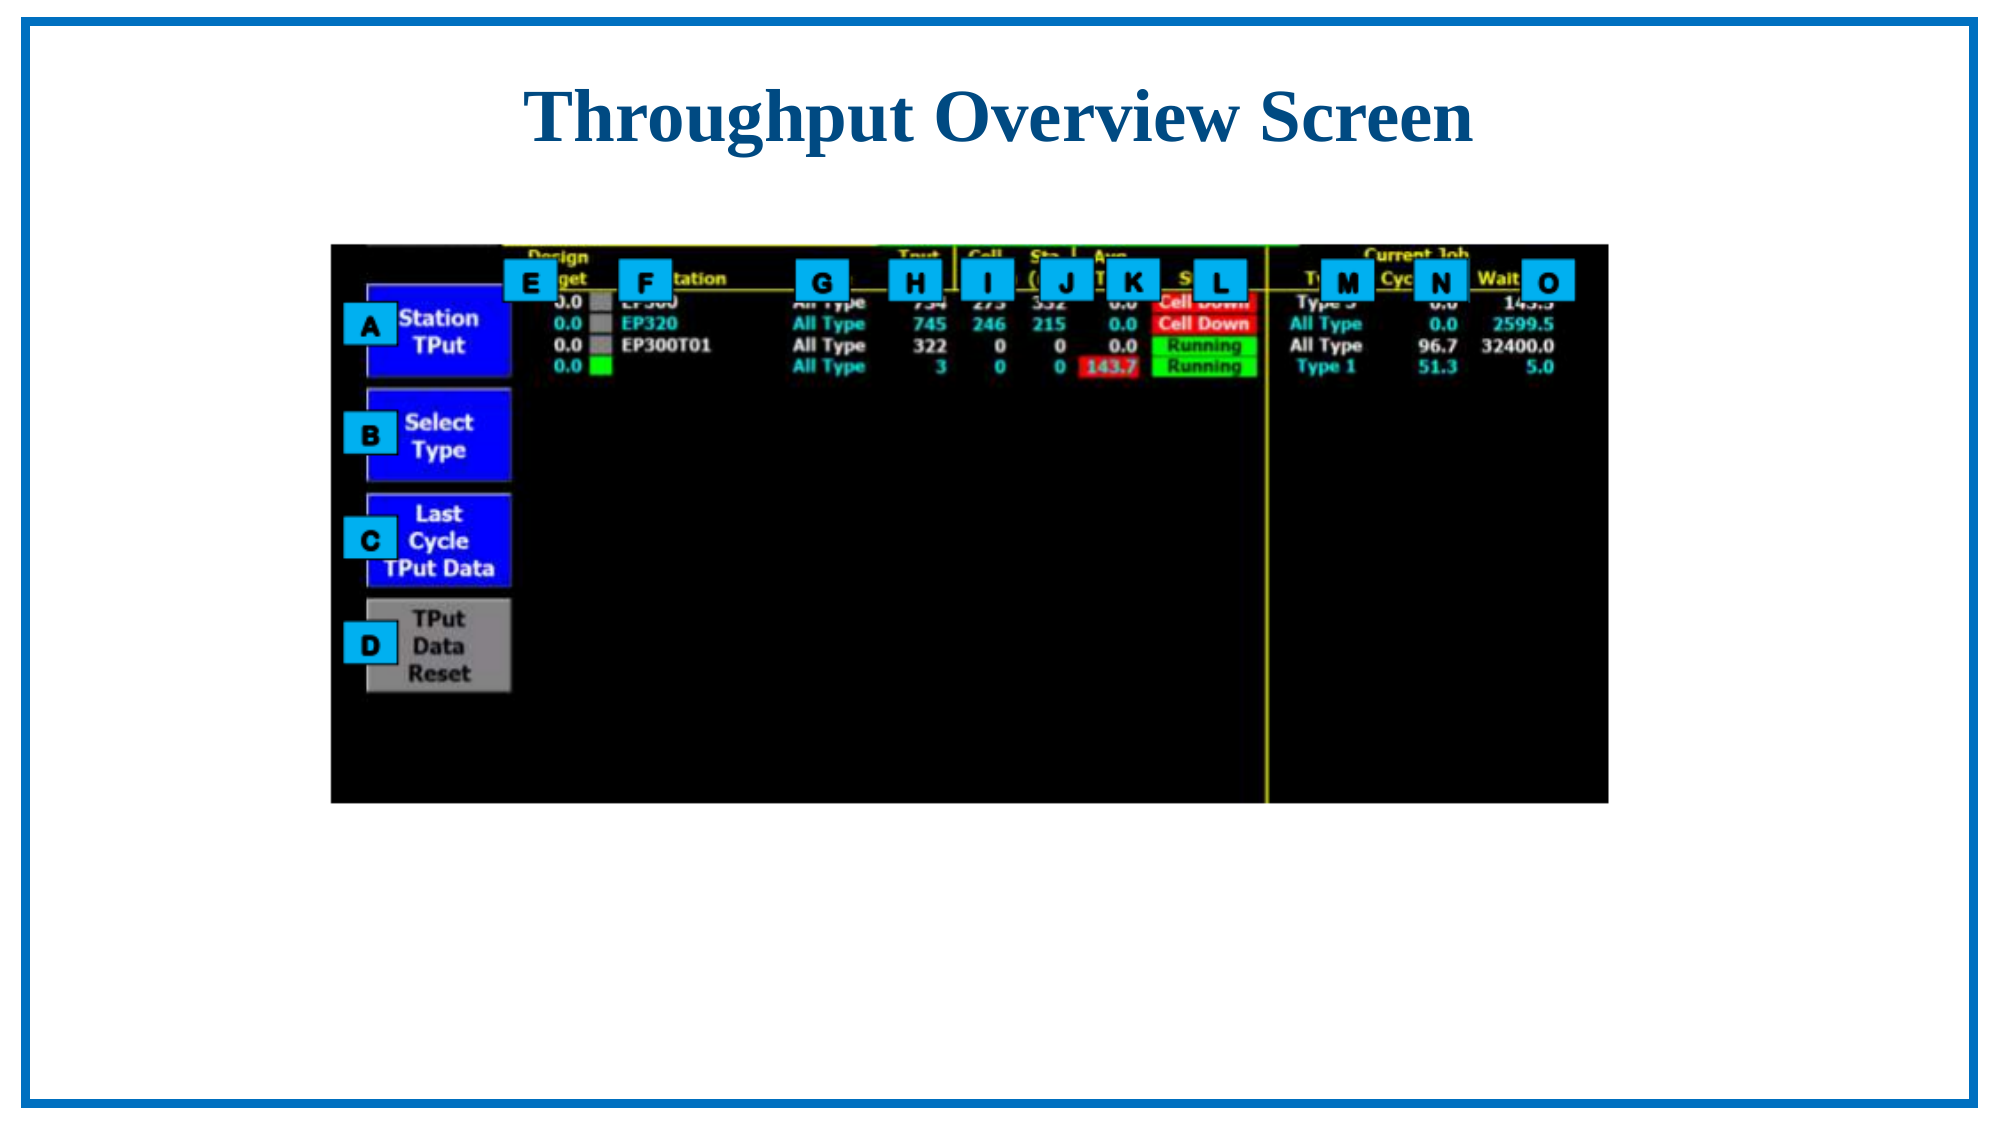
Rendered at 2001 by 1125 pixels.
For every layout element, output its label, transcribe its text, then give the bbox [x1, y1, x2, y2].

picture [326, 234, 1616, 809]
text_box [24, 21, 1975, 1104]
text_box Throughput Overview Screen [508, 58, 1491, 164]
